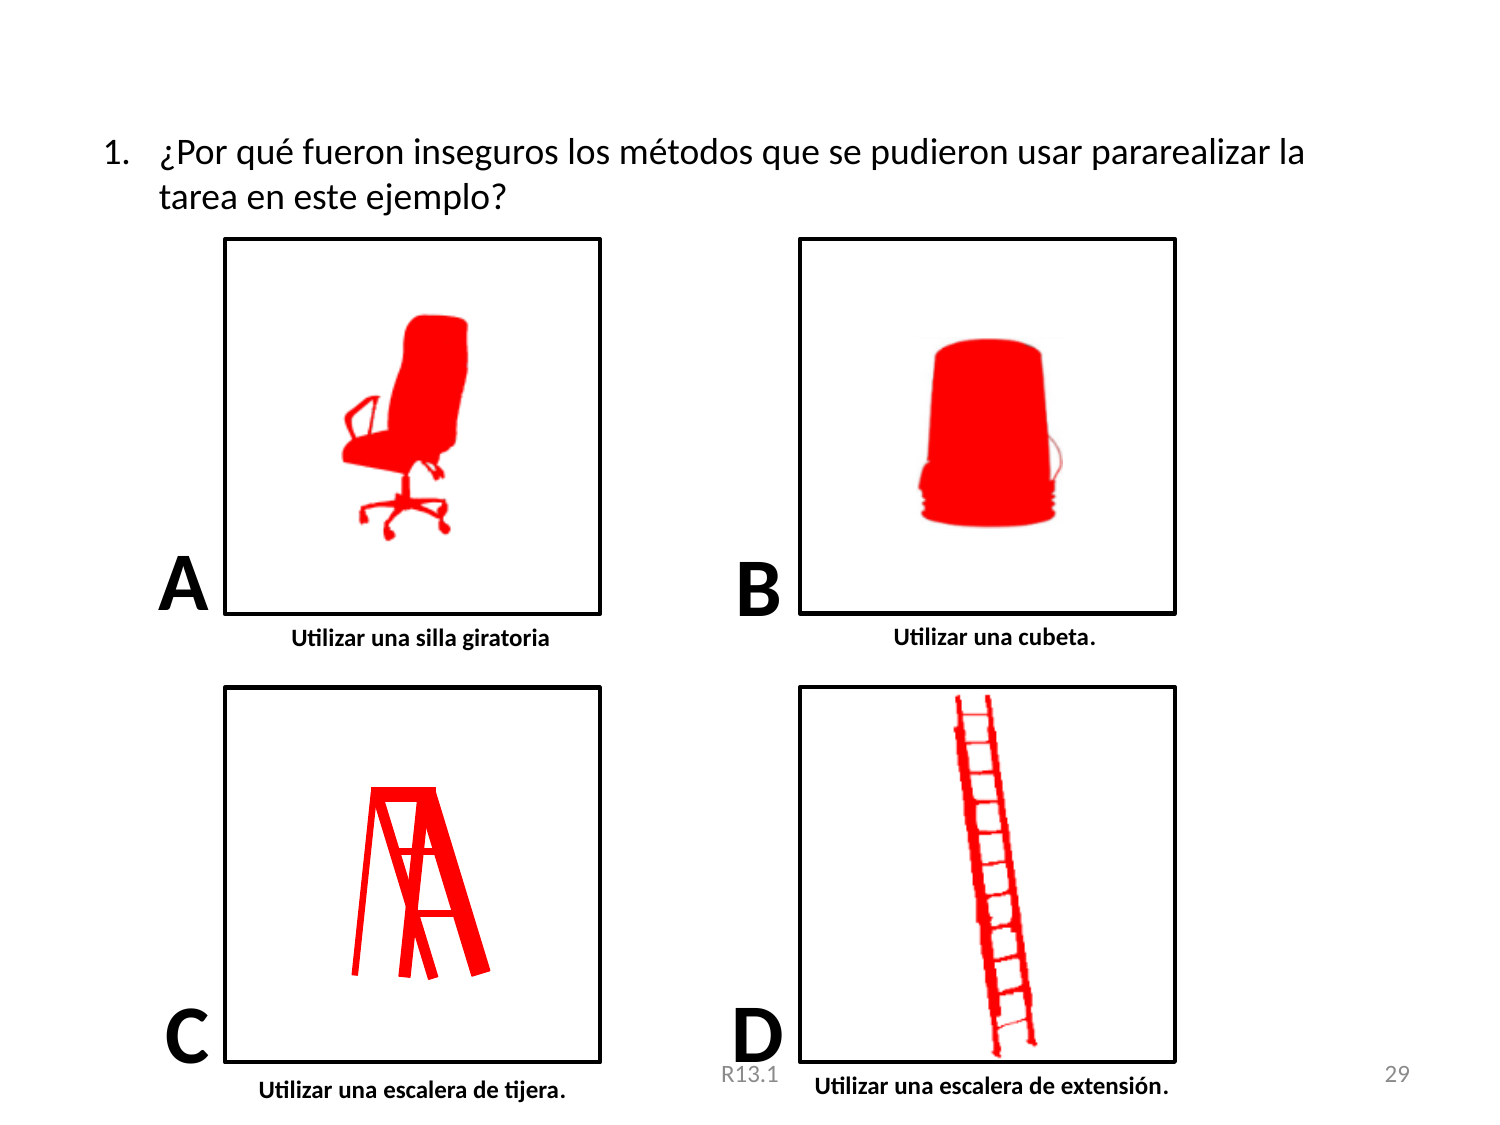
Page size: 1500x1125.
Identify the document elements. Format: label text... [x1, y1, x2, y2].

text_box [361, 787, 464, 983]
picture [943, 689, 1047, 1060]
text_box Utilizar una silla giratoria [150, 614, 617, 659]
picture [340, 302, 479, 550]
text_box Utilizar una escalera de tijera. [243, 1066, 582, 1111]
text_box [223, 685, 602, 1064]
text_box [798, 237, 1177, 616]
slide_number 29 [1074, 1042, 1425, 1103]
picture [916, 337, 1063, 529]
text_box C [150, 972, 225, 1088]
text_box ¿Por qué fueron inseguros los métodos que se pudieron usar pararealizar la tarea en este ejemplo? [87, 119, 1400, 225]
text_box Utilizar una cubeta. [878, 613, 1112, 658]
text_box Utilizar una escalera de extensión. [799, 1062, 1185, 1108]
text_box [223, 237, 602, 614]
text_box D [717, 971, 800, 1042]
text_box A [143, 519, 224, 635]
footer R13.1 [512, 1042, 988, 1103]
text_box B [720, 525, 798, 640]
text_box [798, 685, 1177, 1062]
